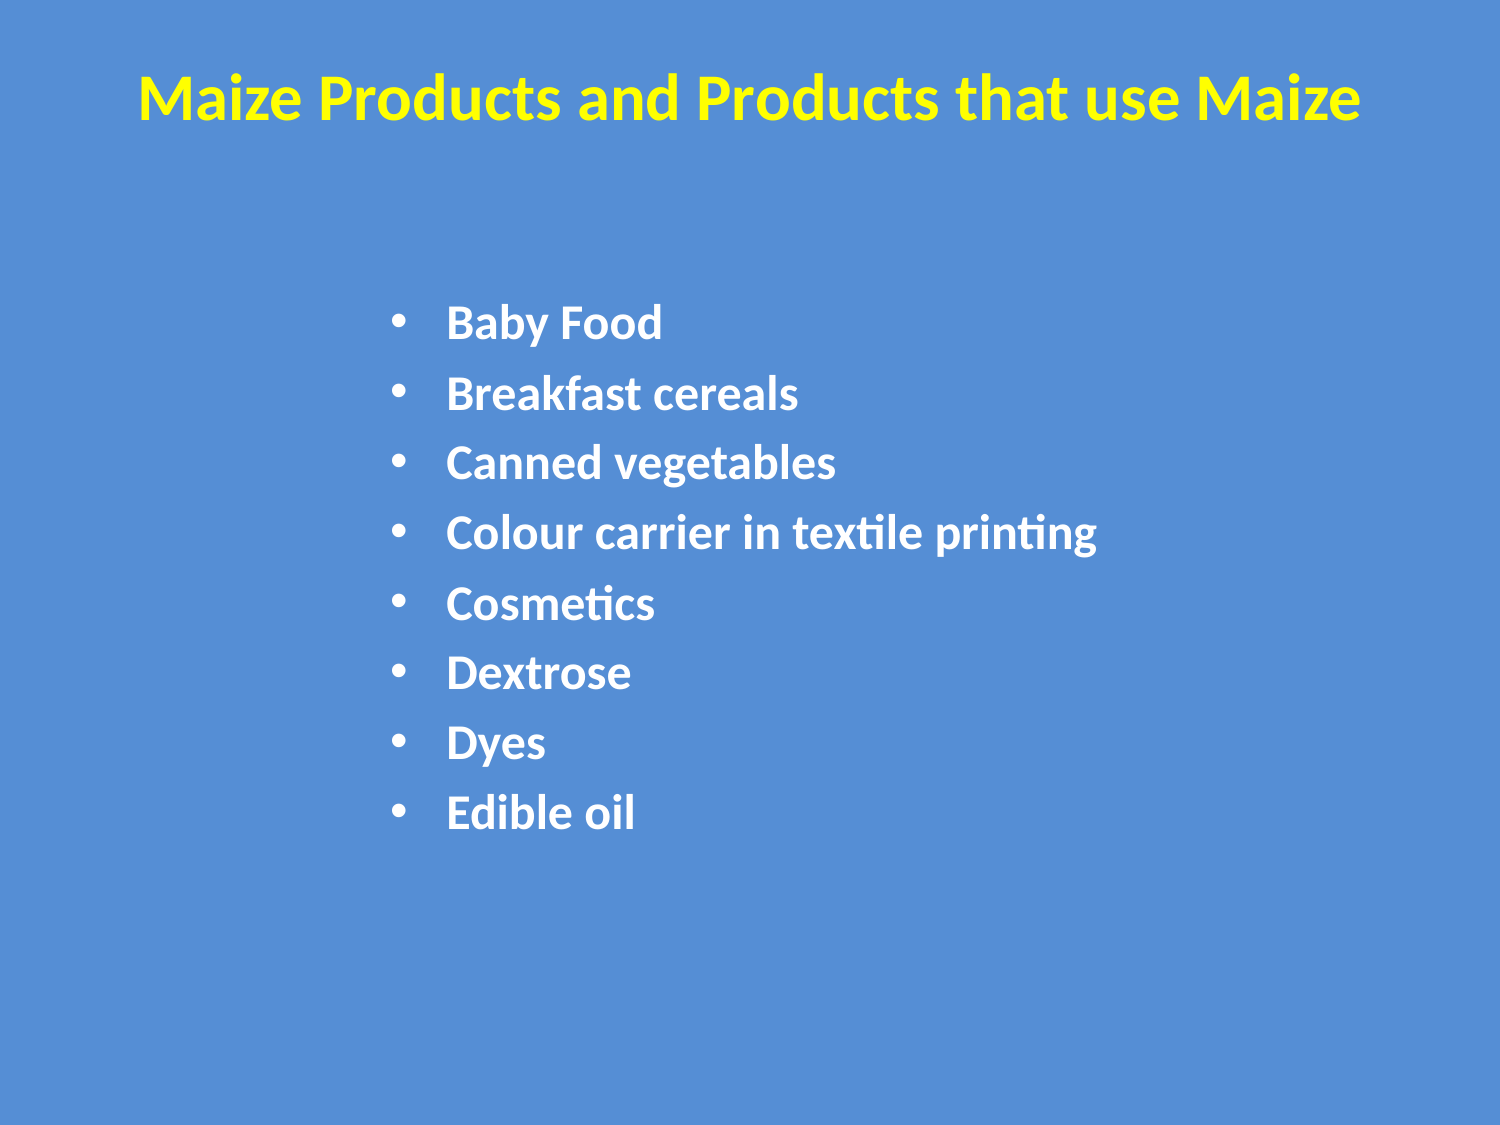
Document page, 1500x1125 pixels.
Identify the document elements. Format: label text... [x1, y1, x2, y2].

list Baby Food Breakfast cereals Canned vegetables Colour carrier in textile printing Cosmetics Dextrose Dyes Edible oil [375, 212, 1325, 955]
title Maize Products and Products that use Maize [75, 0, 1425, 188]
